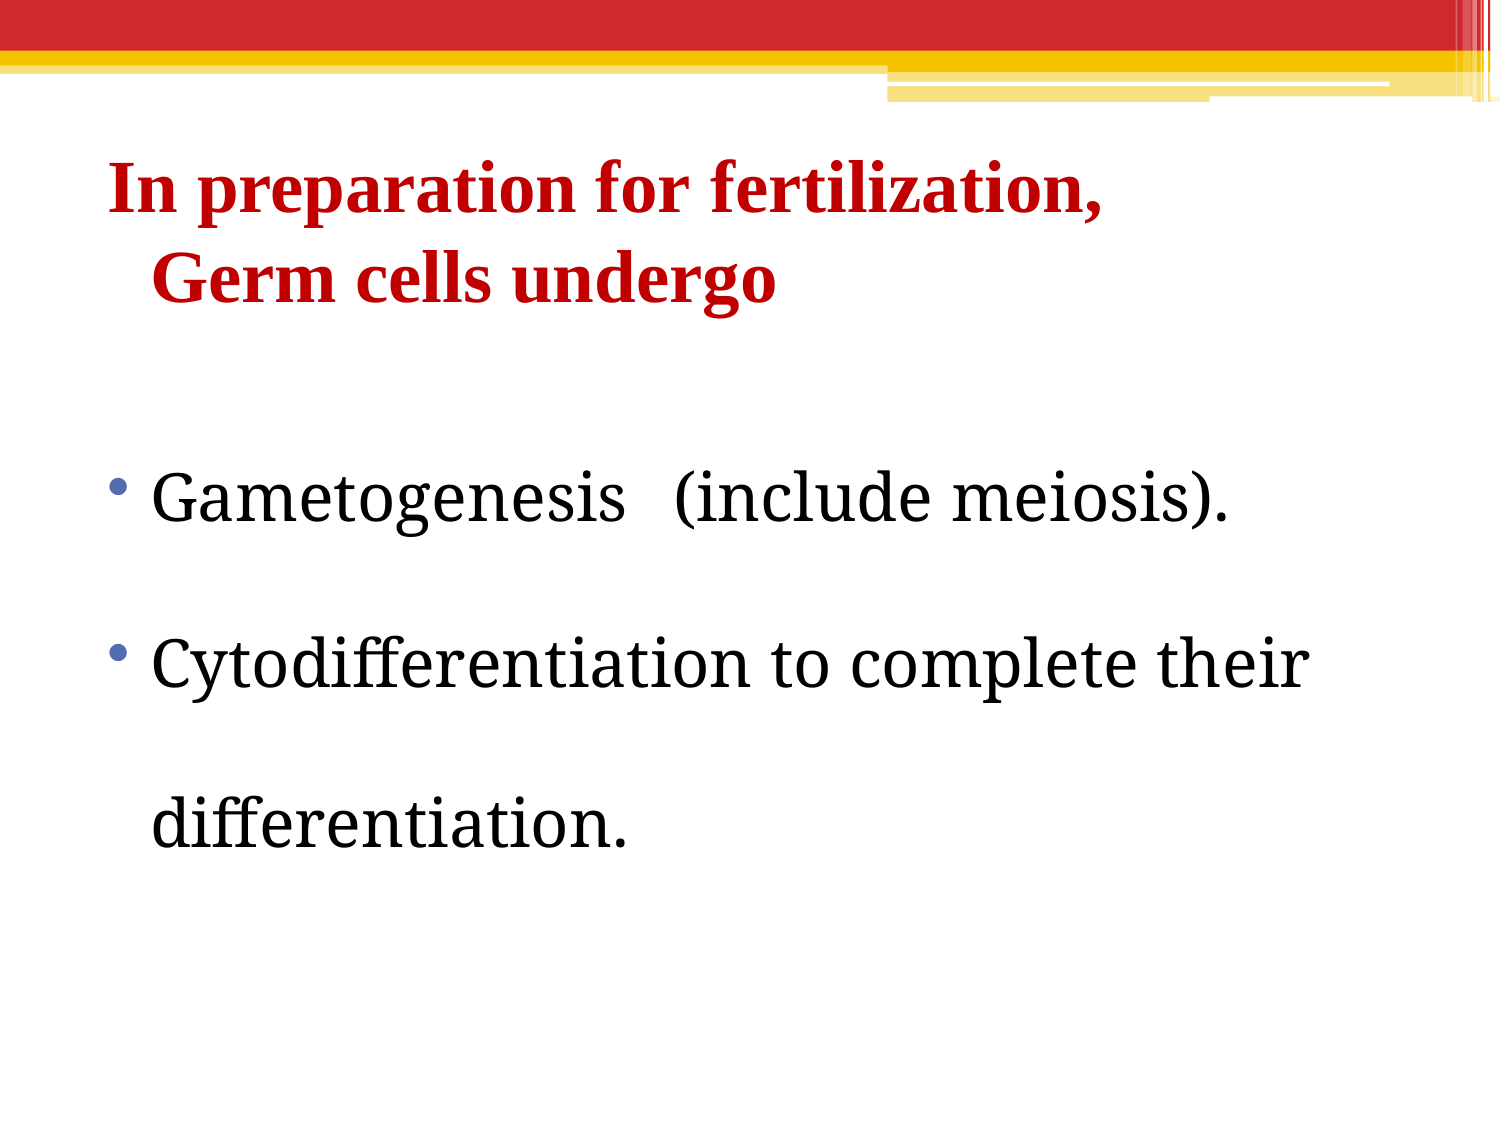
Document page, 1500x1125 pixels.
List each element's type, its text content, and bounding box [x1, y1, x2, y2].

text_box Gametogenesis (include meiosis). Cytodifferentiation to complete their differentiation. [105, 366, 1463, 861]
title In preparation for fertilization, Germ cells undergo [105, 135, 1203, 326]
